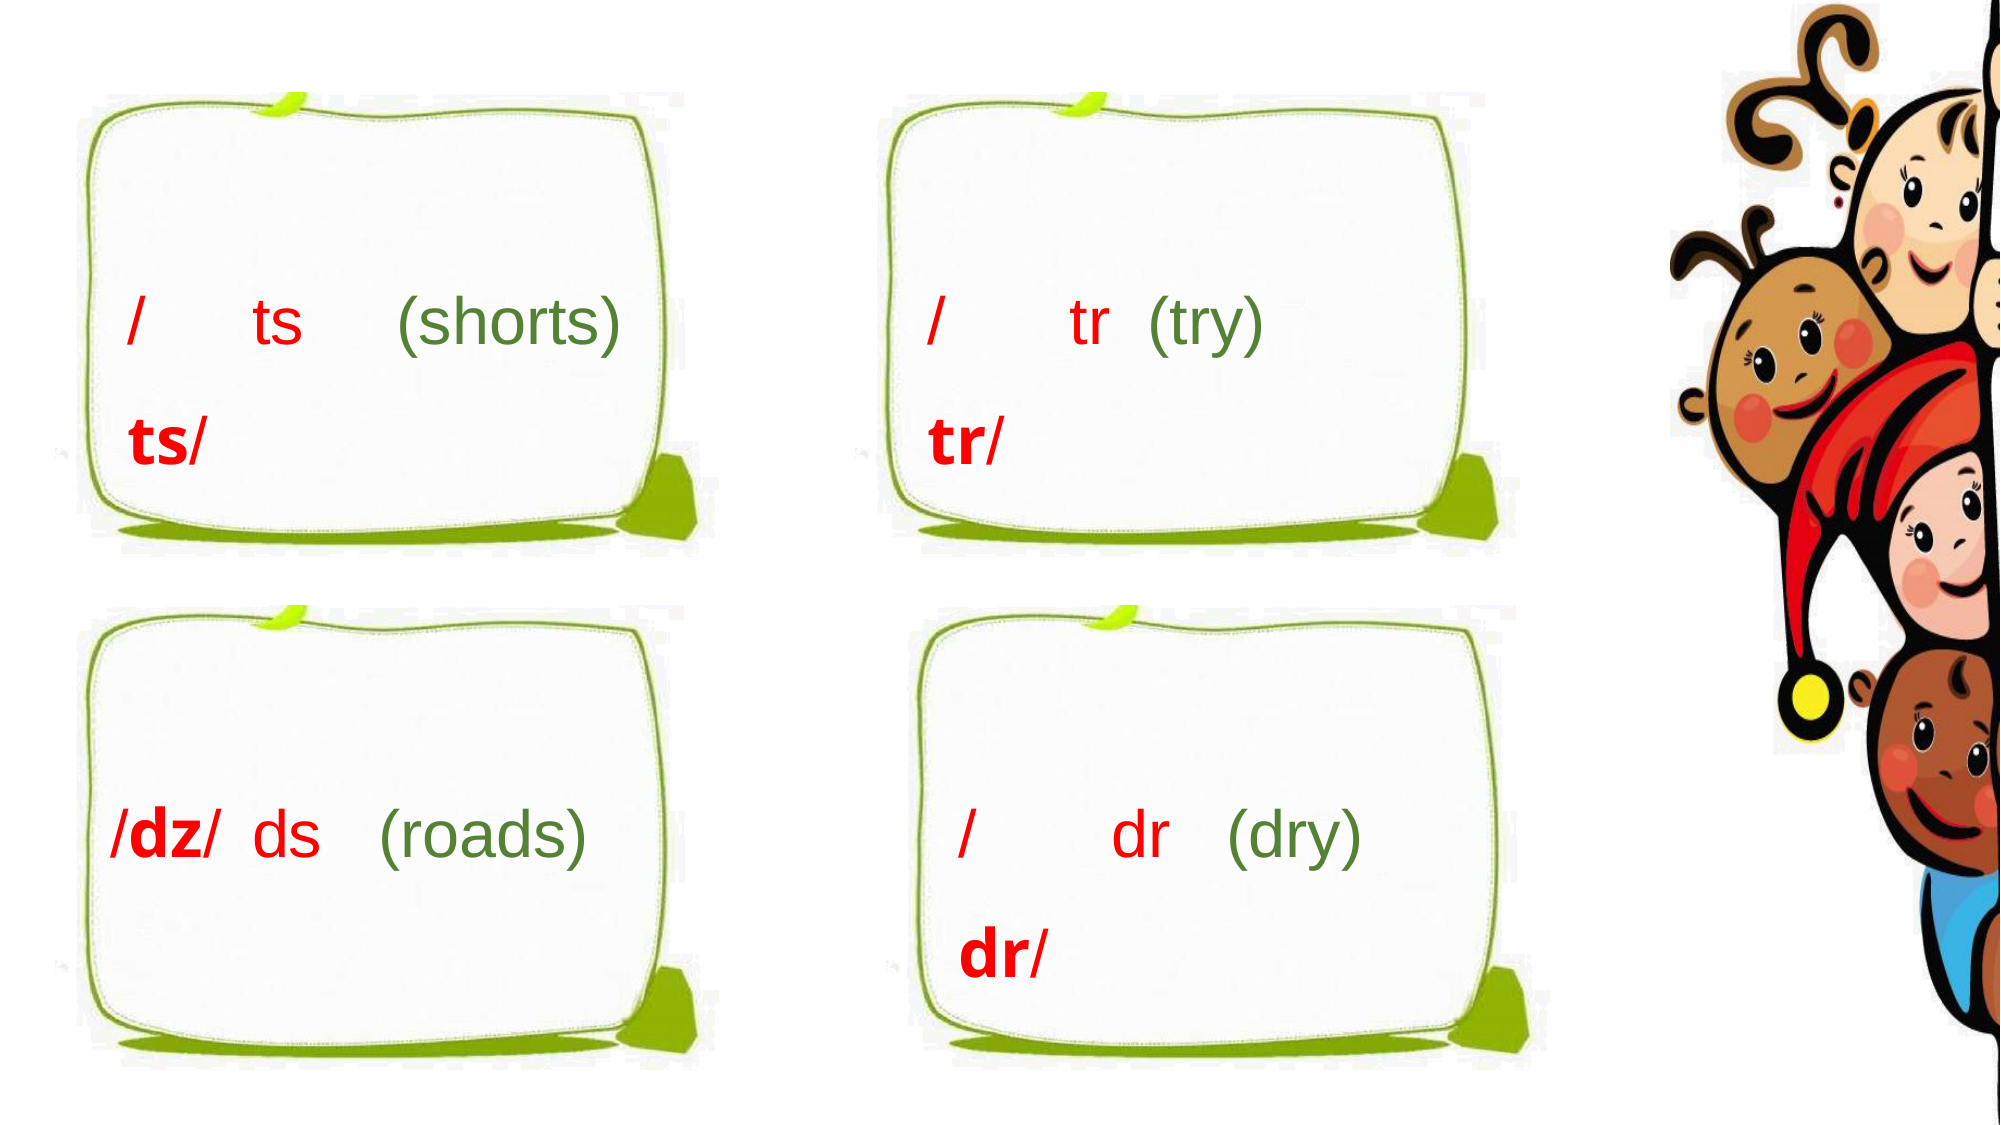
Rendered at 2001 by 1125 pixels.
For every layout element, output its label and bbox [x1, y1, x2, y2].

text_box [54, 605, 720, 1070]
text_box [54, 91, 720, 557]
picture [1670, 0, 2000, 1125]
text_box [854, 91, 1521, 557]
text_box [885, 605, 1551, 1070]
